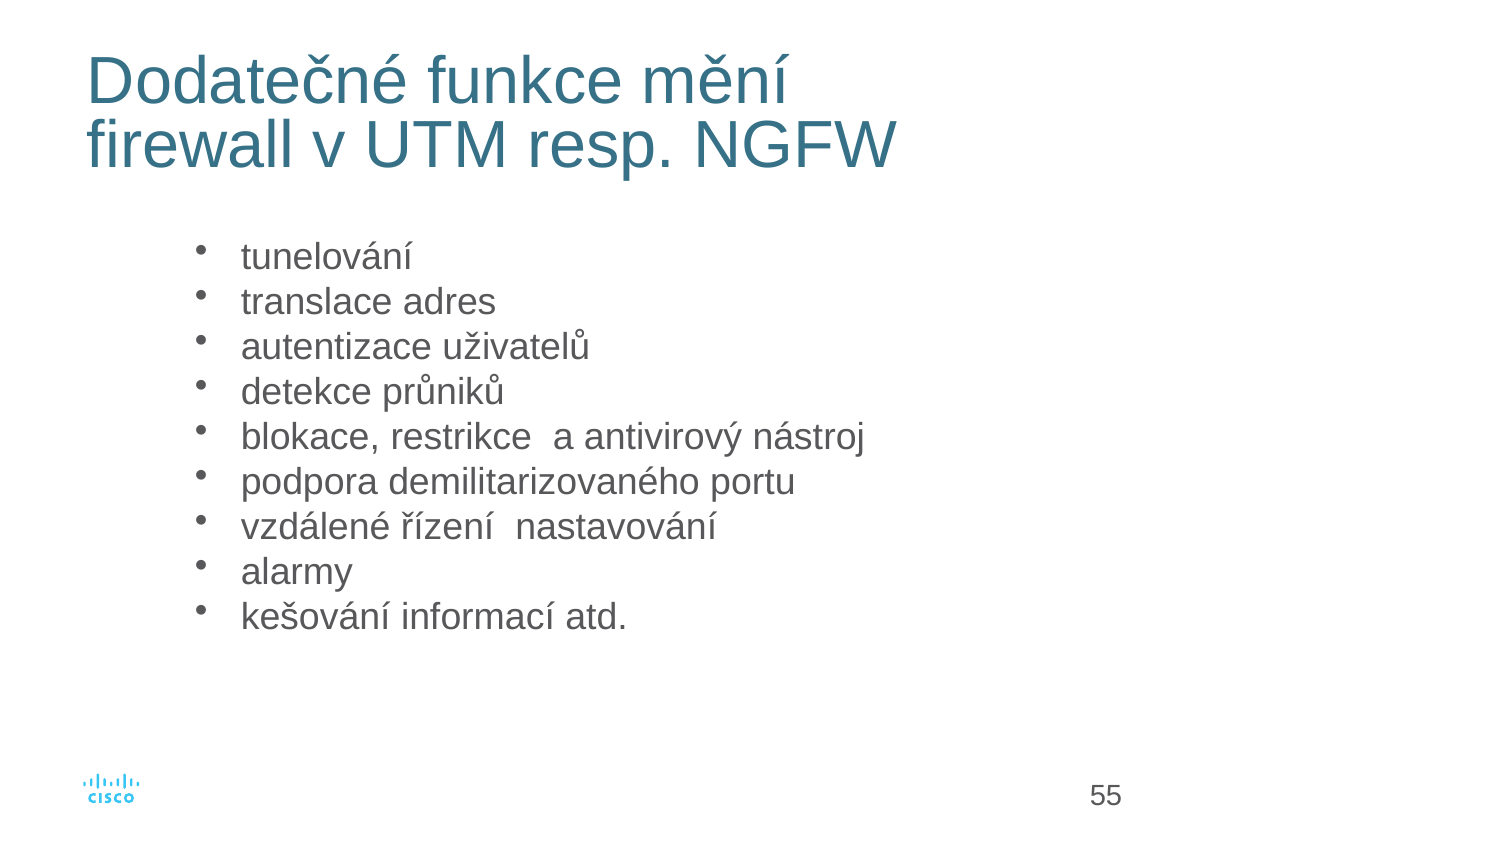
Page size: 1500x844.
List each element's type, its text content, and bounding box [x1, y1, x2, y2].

title Dodatečné funkce mění firewall v UTM resp. NGFW [71, 55, 1441, 176]
slide_number 55 [1074, 768, 1388, 826]
text_box tunelování translace adres autentizace uživatelů detekce průniků blokace, restrikce a antivirový nástroj podpora demilitarizovaného portu vzdálené řízení nastavování alarmy kešování informací atd. [180, 224, 880, 645]
